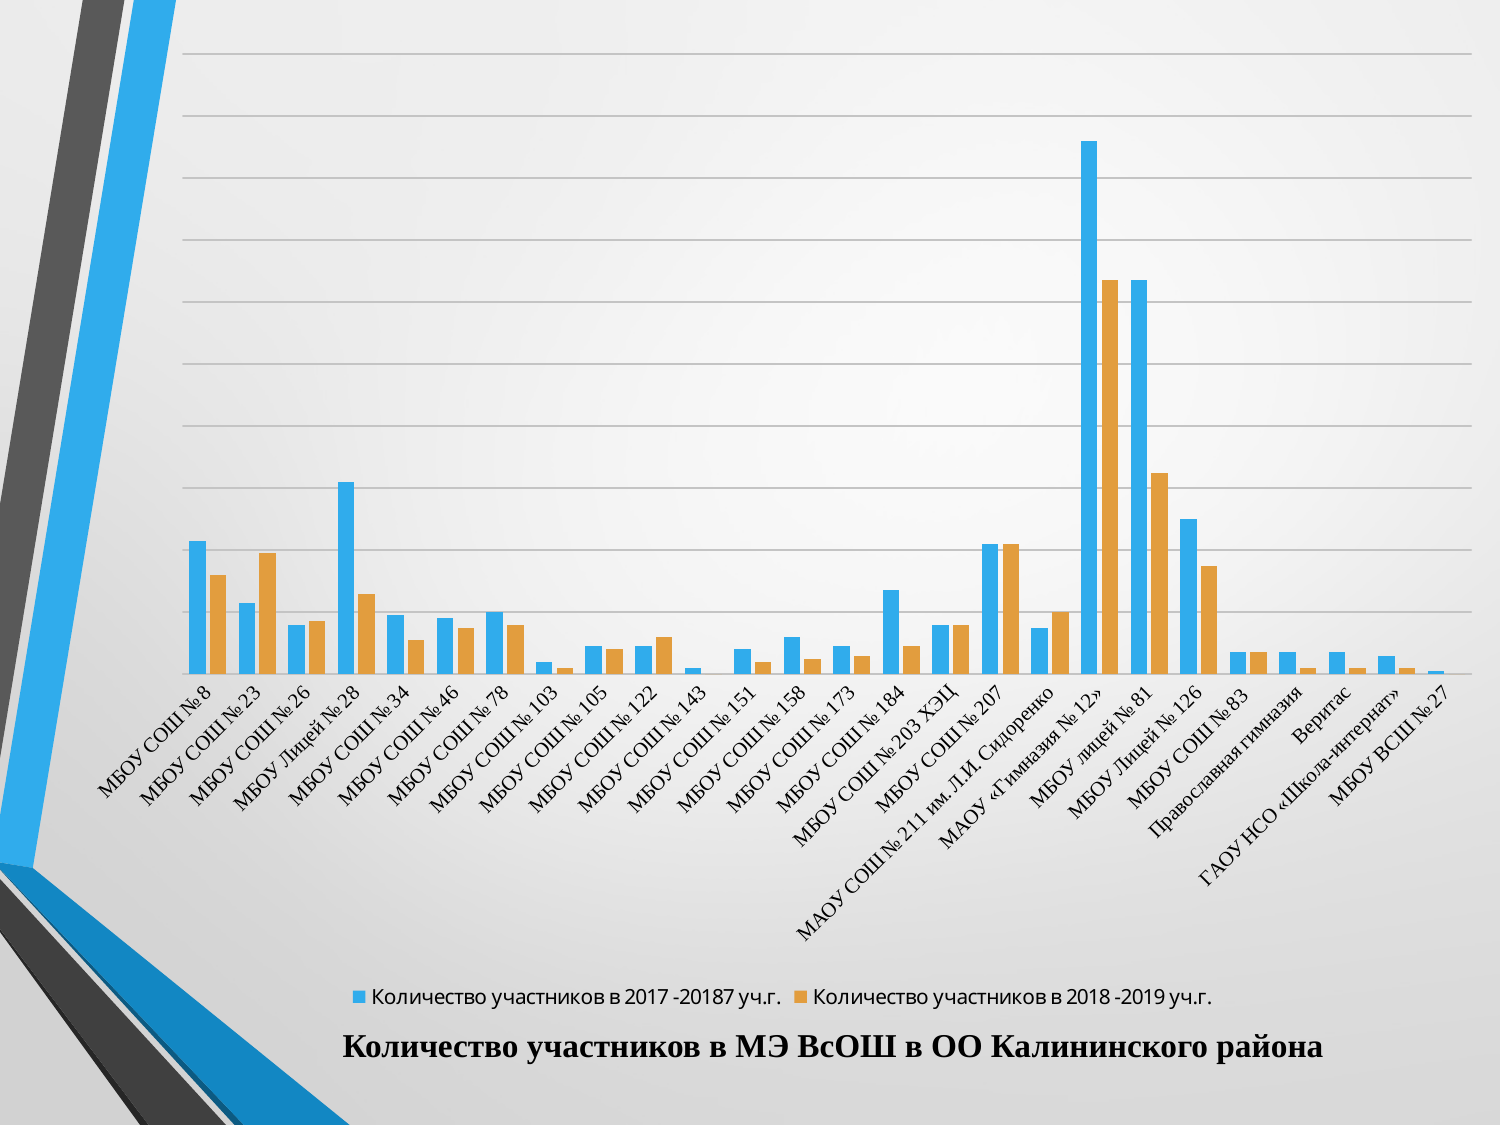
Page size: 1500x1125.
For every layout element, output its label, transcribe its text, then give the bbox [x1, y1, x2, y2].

text_box Количество участников в МЭ ВсОШ в ОО Калининского района [298, 1018, 1378, 1072]
chart [64, 34, 1500, 1018]
